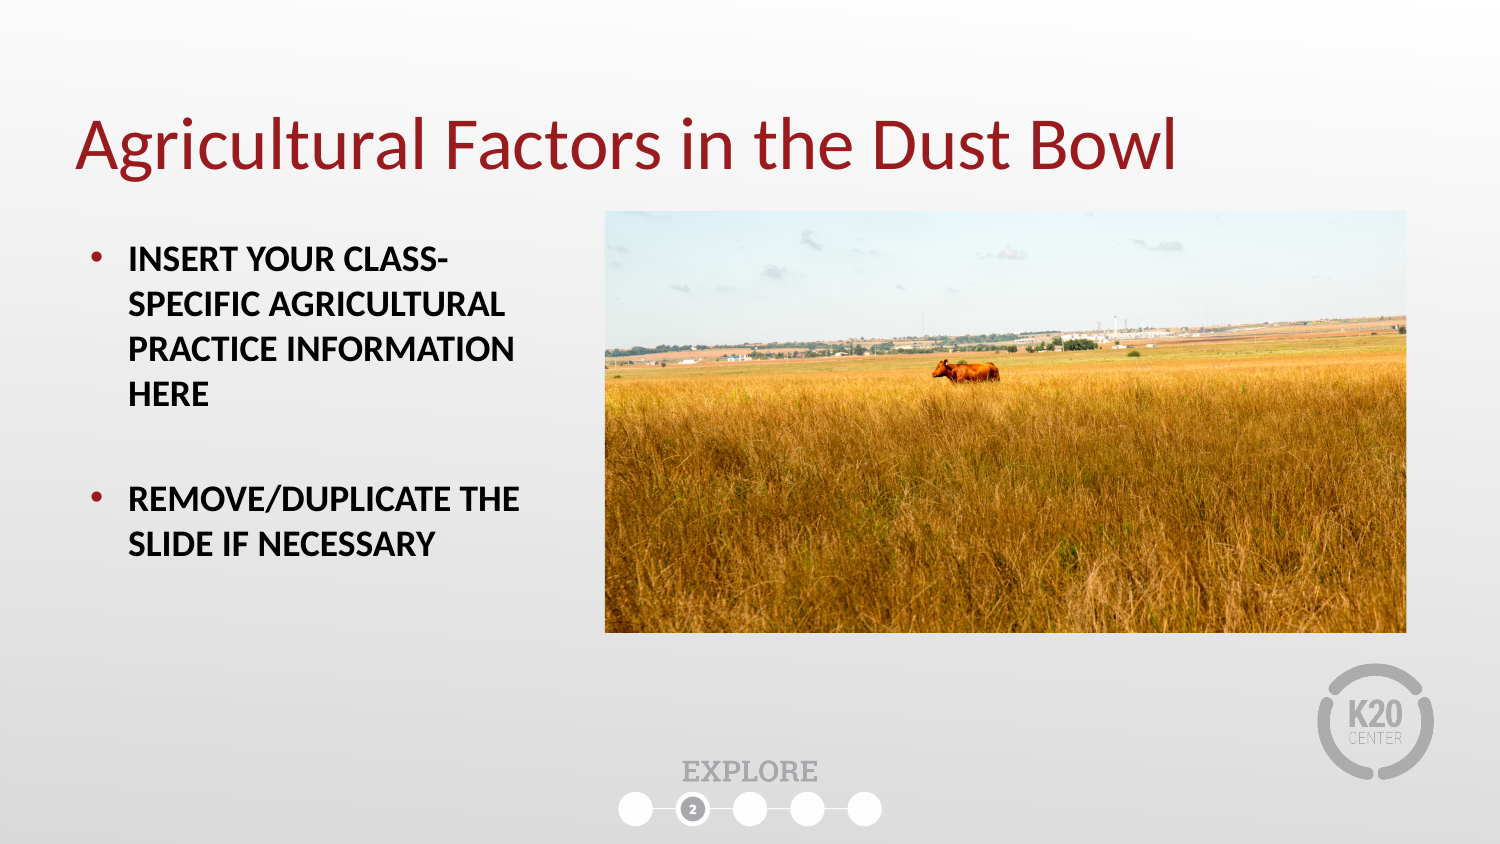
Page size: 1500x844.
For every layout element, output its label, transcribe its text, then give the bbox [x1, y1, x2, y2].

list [604, 211, 1407, 633]
picture [535, 749, 965, 844]
title Agricultural Factors in the Dust Bowl [75, 86, 1425, 228]
list INSERT YOUR CLASS-SPECIFIC AGRICULTURAL PRACTICE INFORMATION HERE REMOVE/DUPLICATE THE SLIDE IF NECESSARY [75, 234, 588, 769]
